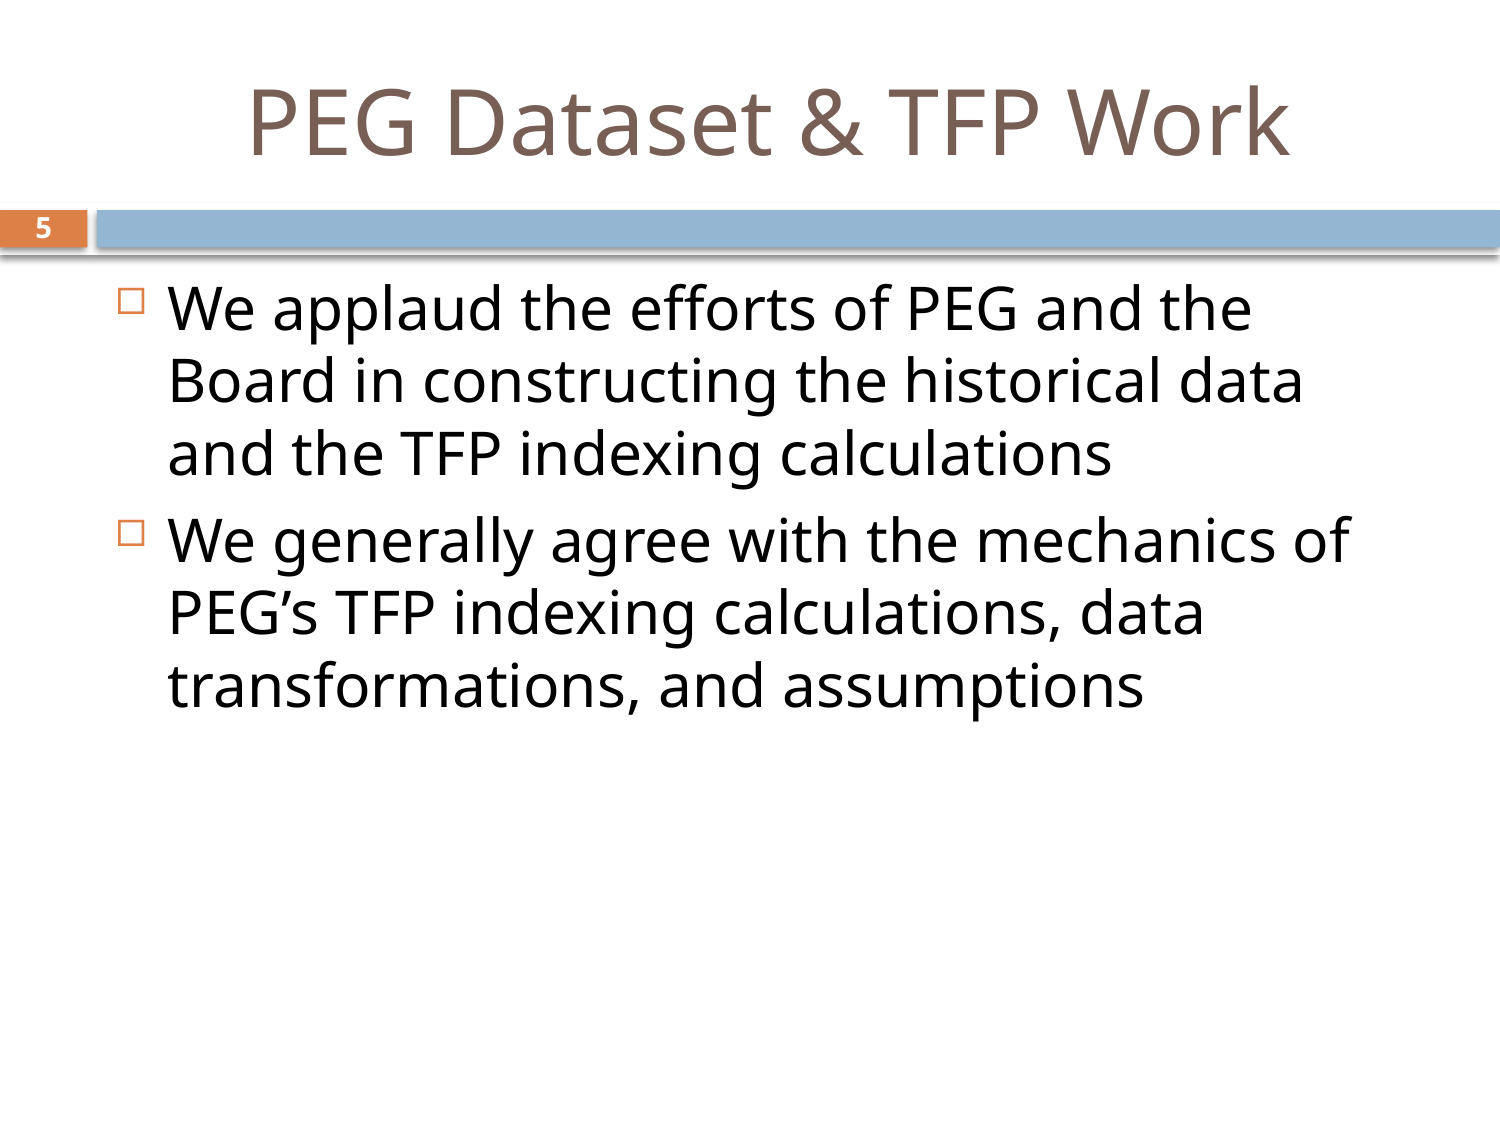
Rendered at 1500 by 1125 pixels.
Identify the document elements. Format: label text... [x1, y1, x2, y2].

slide_number 5 [0, 208, 88, 249]
list We applaud the efforts of PEG and the Board in constructing the historical data and the TFP indexing calculations We generally agree with the mechanics of PEG’s TFP indexing calculations, data transformations, and assumptions [100, 262, 1438, 1000]
title PEG Dataset & TFP Work [100, 37, 1438, 200]
